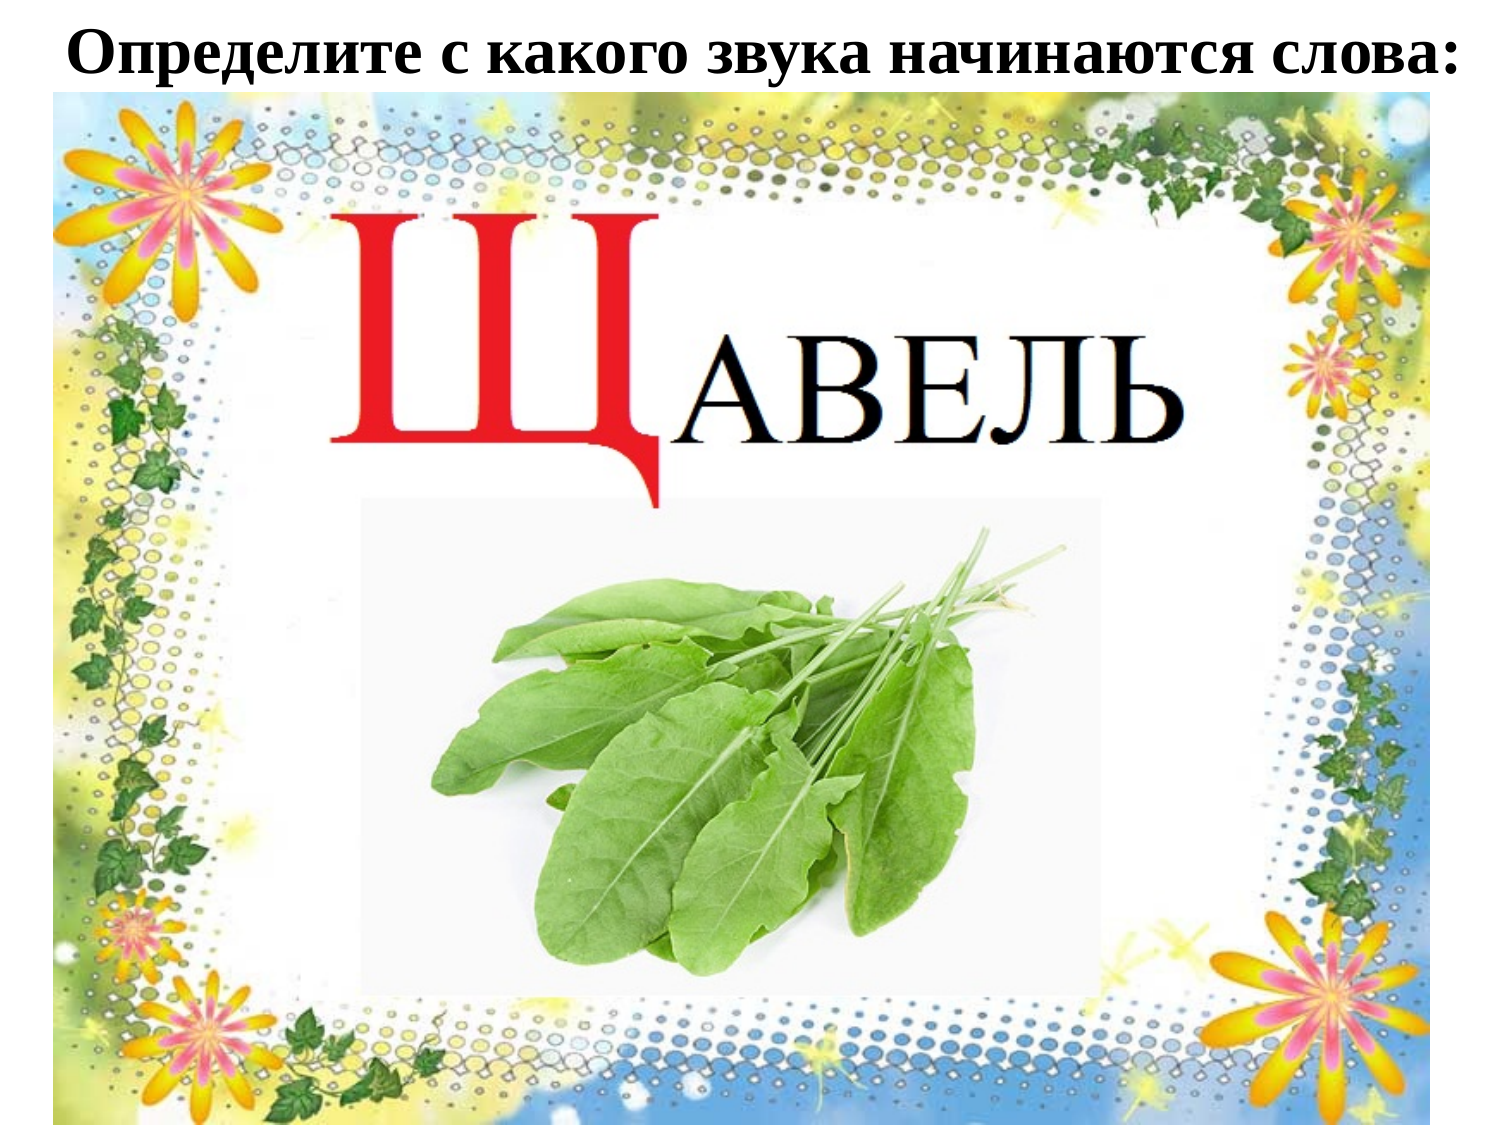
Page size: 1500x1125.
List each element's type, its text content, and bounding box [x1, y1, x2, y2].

text_box Определите с какого звука начинаются слова: [29, 0, 1500, 95]
picture [52, 92, 1430, 1125]
